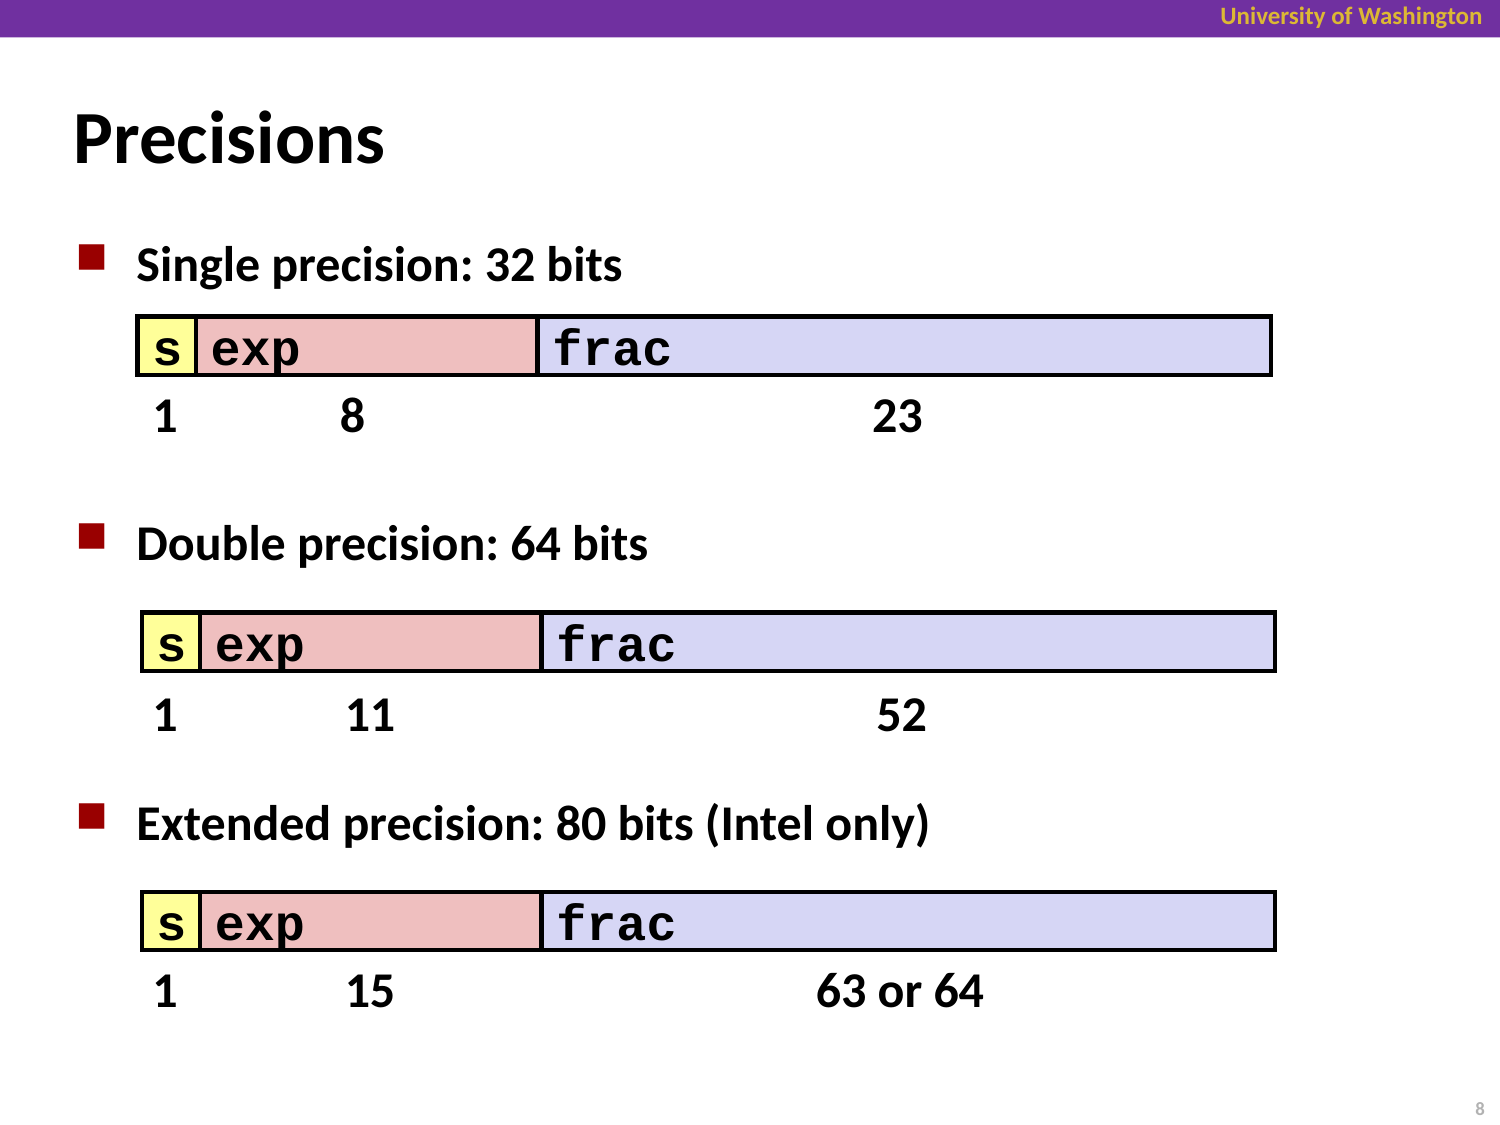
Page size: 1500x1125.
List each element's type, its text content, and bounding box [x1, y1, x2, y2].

text_box 11 [329, 680, 411, 749]
title Precisions [58, 71, 1438, 197]
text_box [141, 612, 1276, 672]
text_box 52 [861, 680, 942, 749]
list Single precision: 32 bits Double precision: 64 bits Extended precision: 80 bits (Intel only) [64, 223, 1438, 1040]
text_box 1 [137, 676, 193, 749]
text_box 1 [137, 954, 193, 1025]
text_box 15 [329, 959, 411, 1025]
text_box 23 [857, 383, 938, 450]
text_box 1 [137, 382, 193, 450]
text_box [137, 316, 1272, 376]
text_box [141, 891, 1276, 951]
text_box 8 [325, 383, 381, 450]
slide_number 8 [1400, 1077, 1500, 1125]
text_box 63 or 64 [801, 959, 999, 1025]
